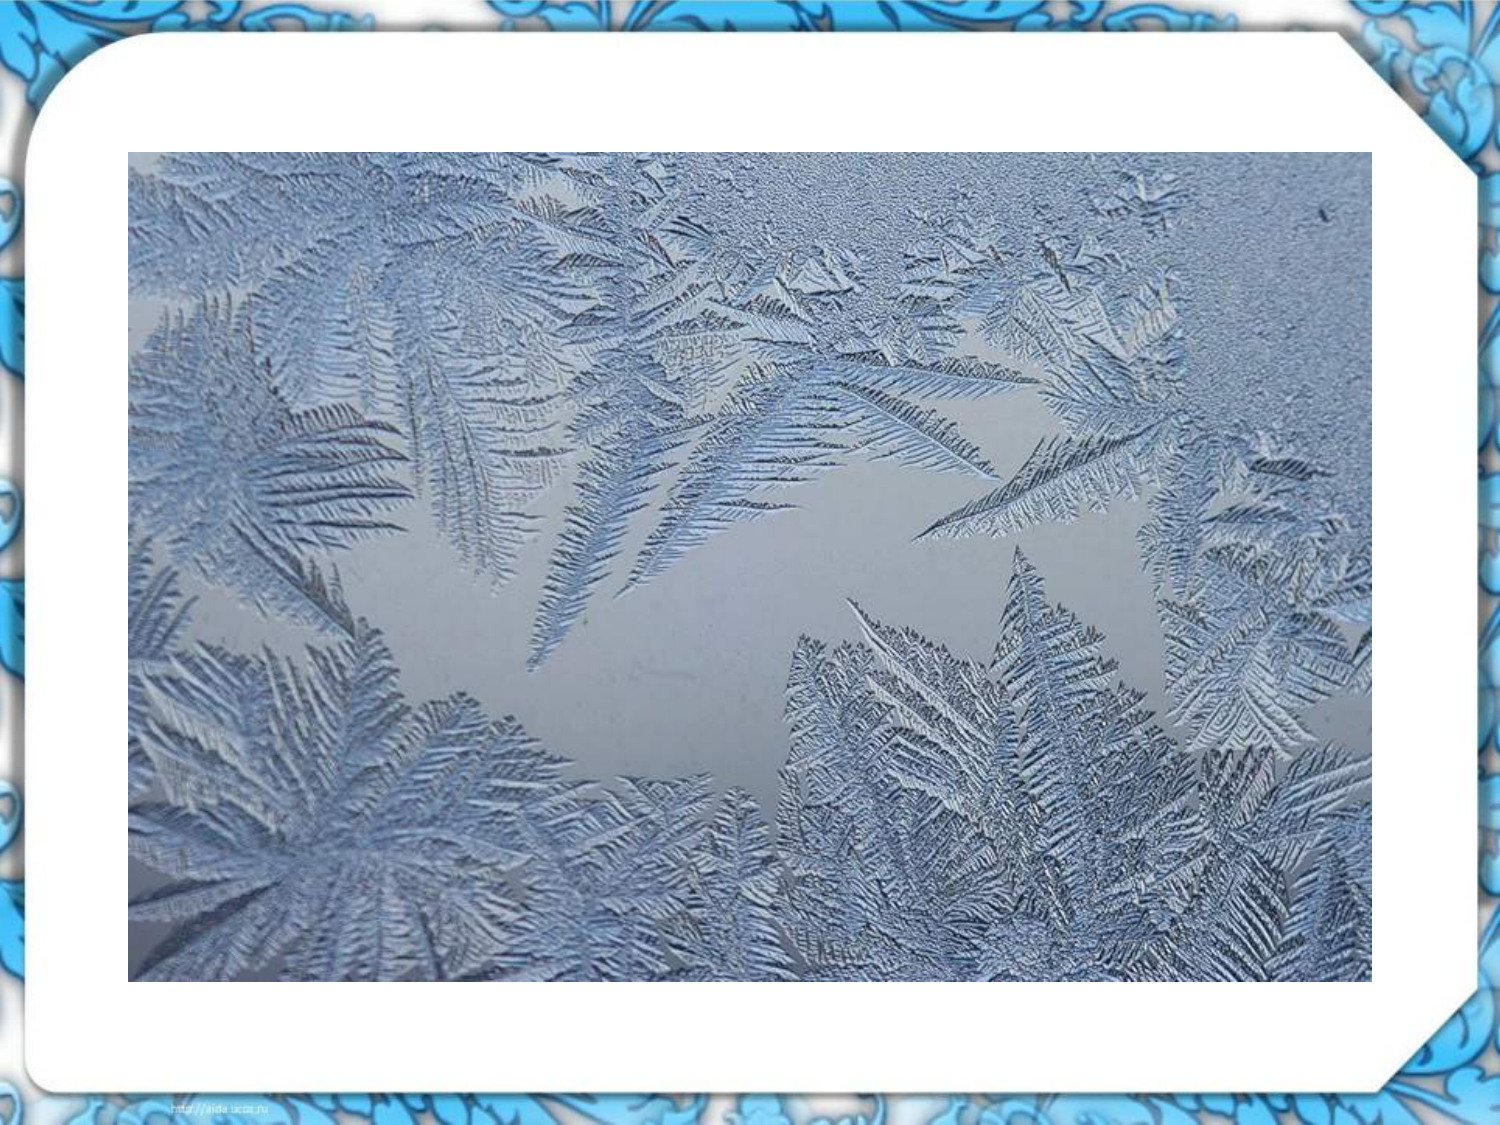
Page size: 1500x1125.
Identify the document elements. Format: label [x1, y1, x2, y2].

picture [0, 0, 1500, 1125]
list [128, 152, 1372, 982]
